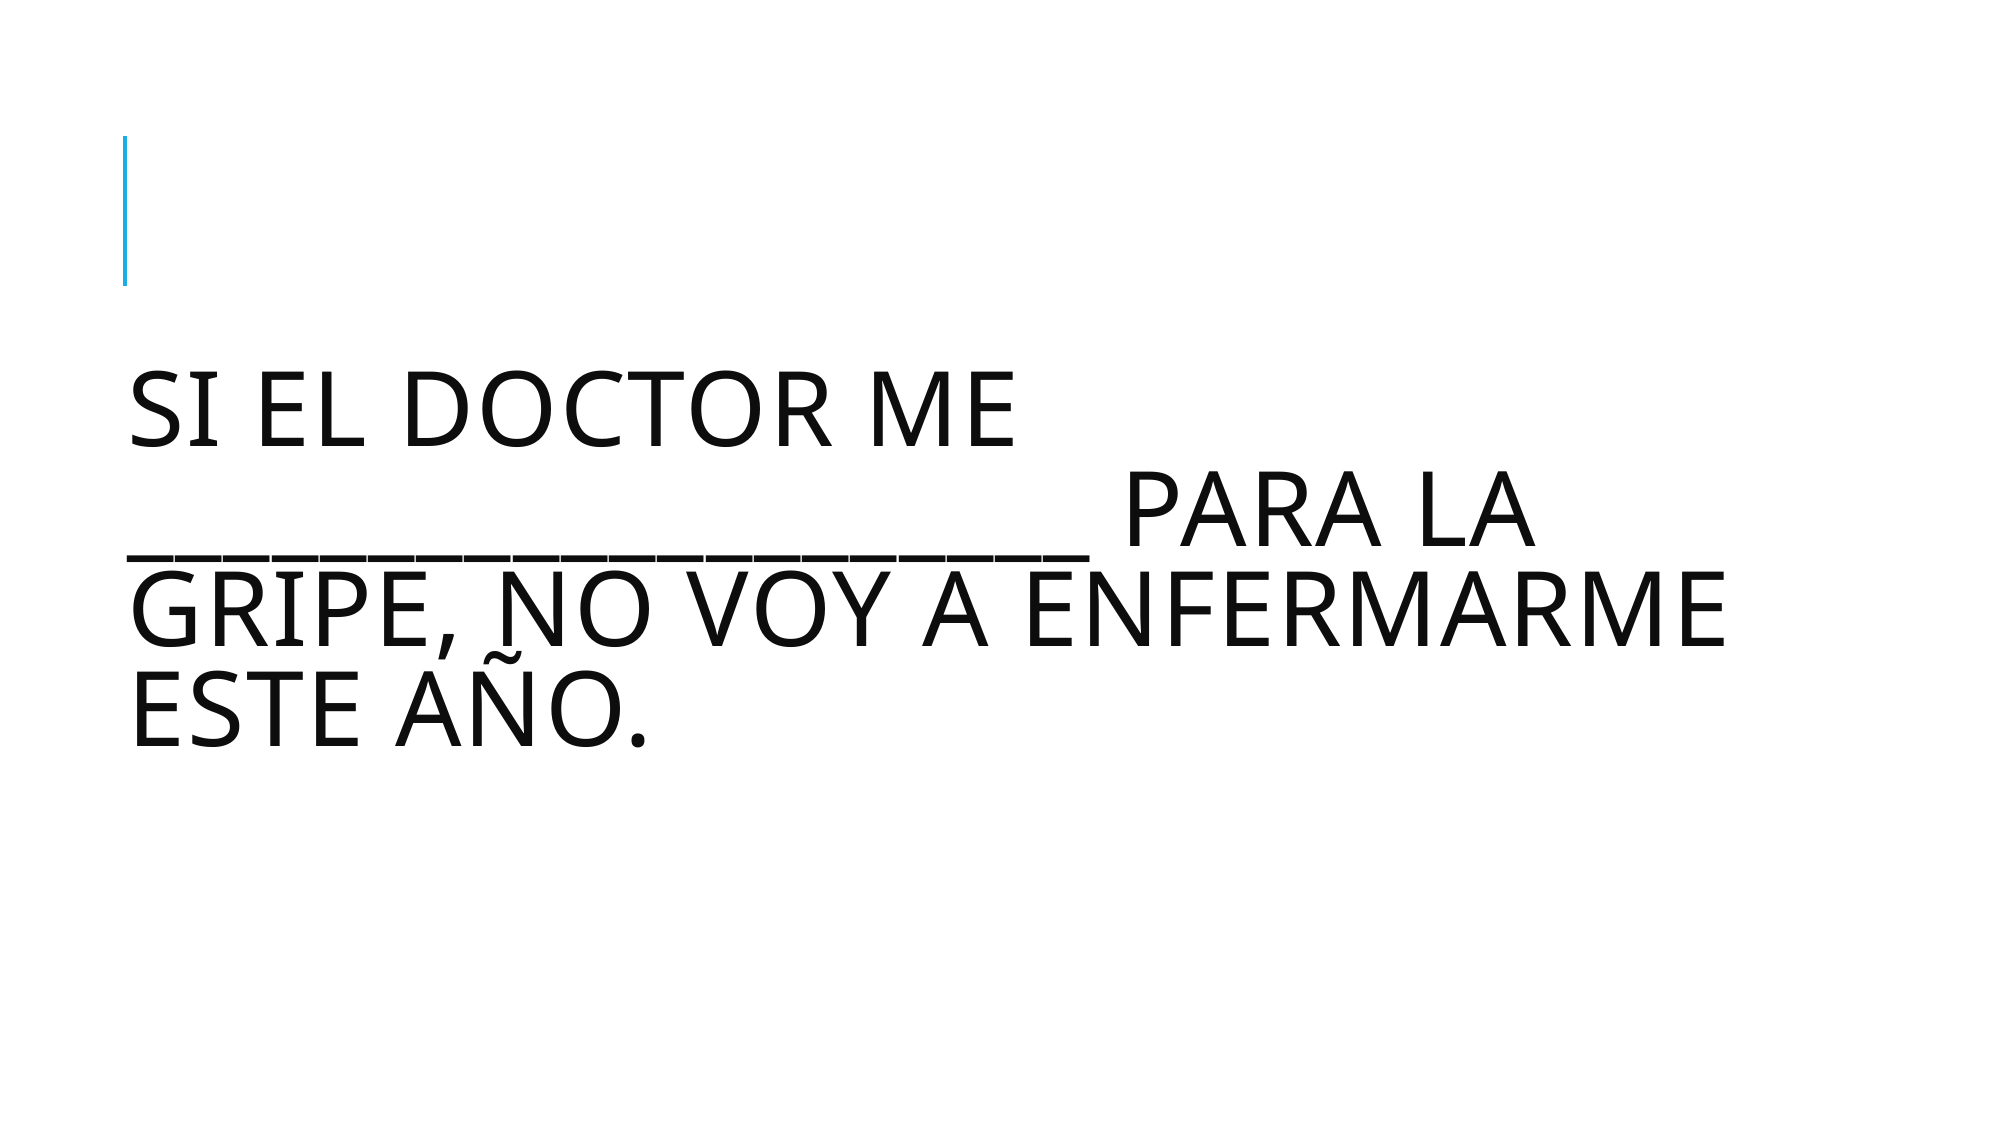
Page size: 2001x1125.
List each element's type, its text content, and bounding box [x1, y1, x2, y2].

title Si el doctor me ____________________ para la gripe, no voy a enfermarme este año. [112, 306, 1888, 828]
